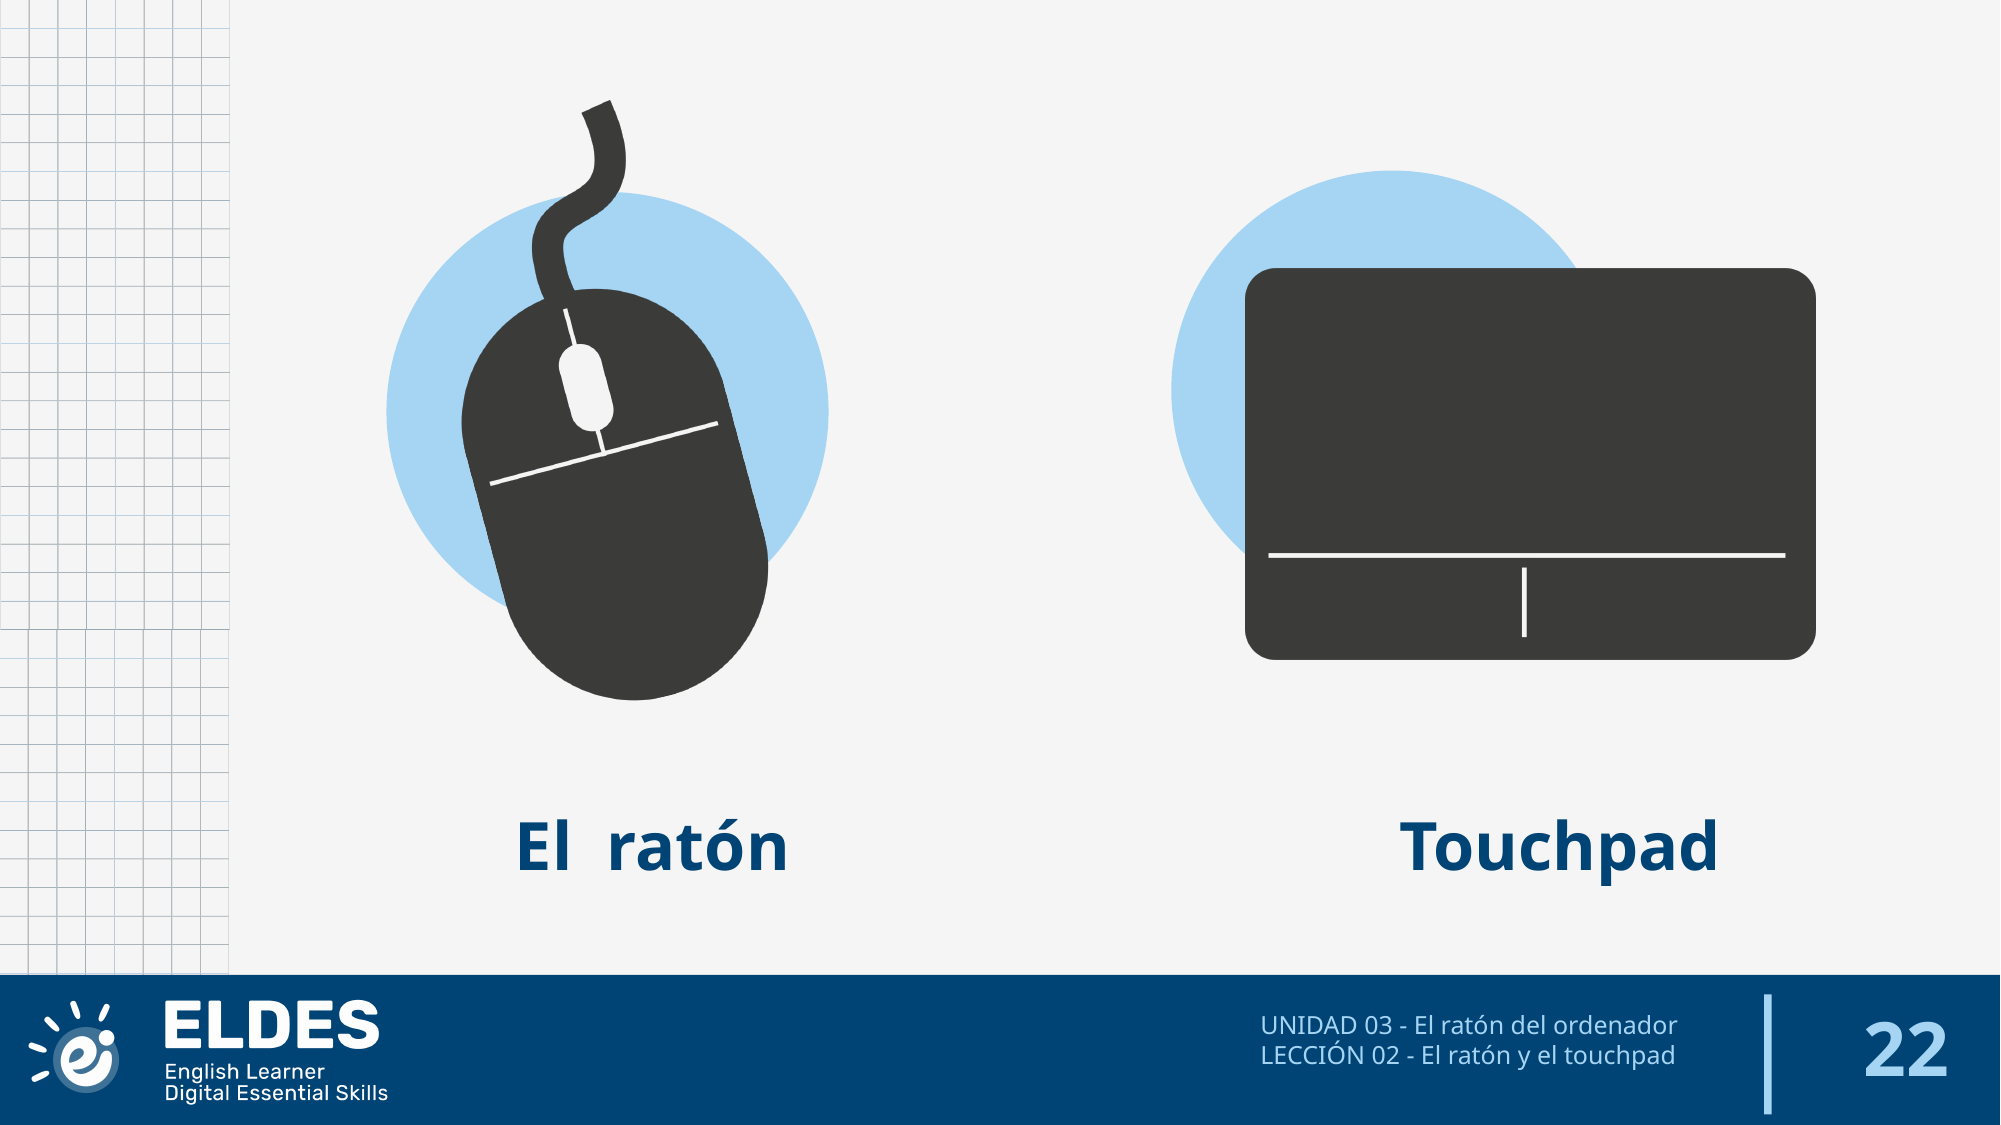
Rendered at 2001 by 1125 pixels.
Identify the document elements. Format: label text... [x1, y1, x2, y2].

text_box Touchpad [1384, 796, 1746, 891]
picture [387, 92, 797, 730]
picture [1245, 267, 1816, 660]
picture [0, 0, 468, 1125]
footer UNIDAD 03 - El ratón del ordenador LECCIÓN 02 - El ratón y el touchpad [1245, 1004, 1746, 1105]
slide_number ‹#› [1786, 1003, 1965, 1103]
text_box El ratón [499, 796, 975, 891]
text_box [386, 292, 453, 569]
text_box [1171, 170, 1575, 550]
text_box [731, 229, 829, 560]
